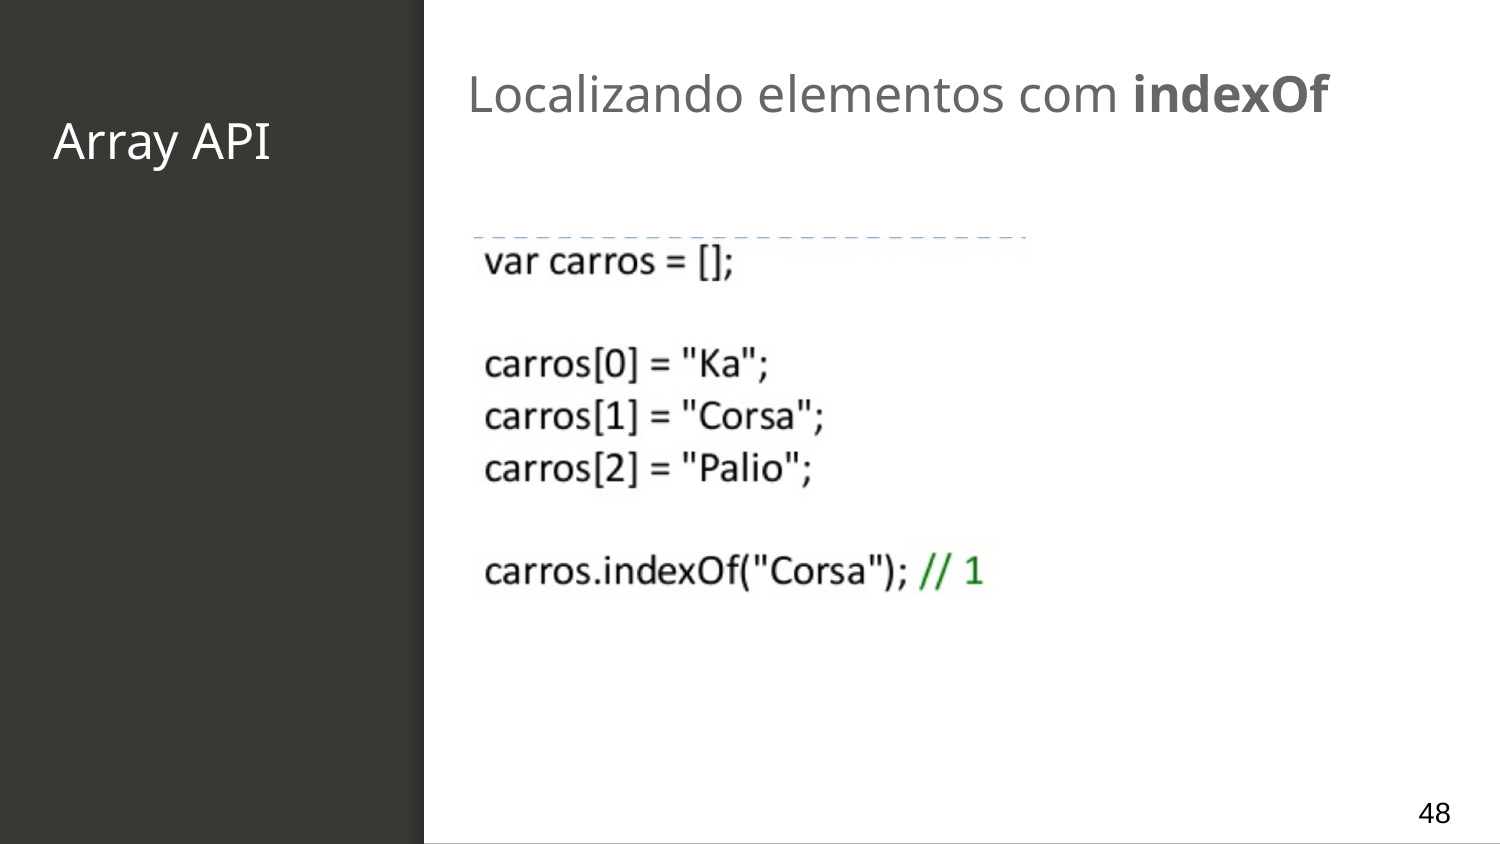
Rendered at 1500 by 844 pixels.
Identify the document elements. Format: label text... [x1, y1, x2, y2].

list Localizando elementos com indexOf [452, 38, 1480, 157]
slide_number 48 [1403, 779, 1494, 844]
title Array API [38, 94, 375, 748]
picture [474, 237, 1026, 605]
